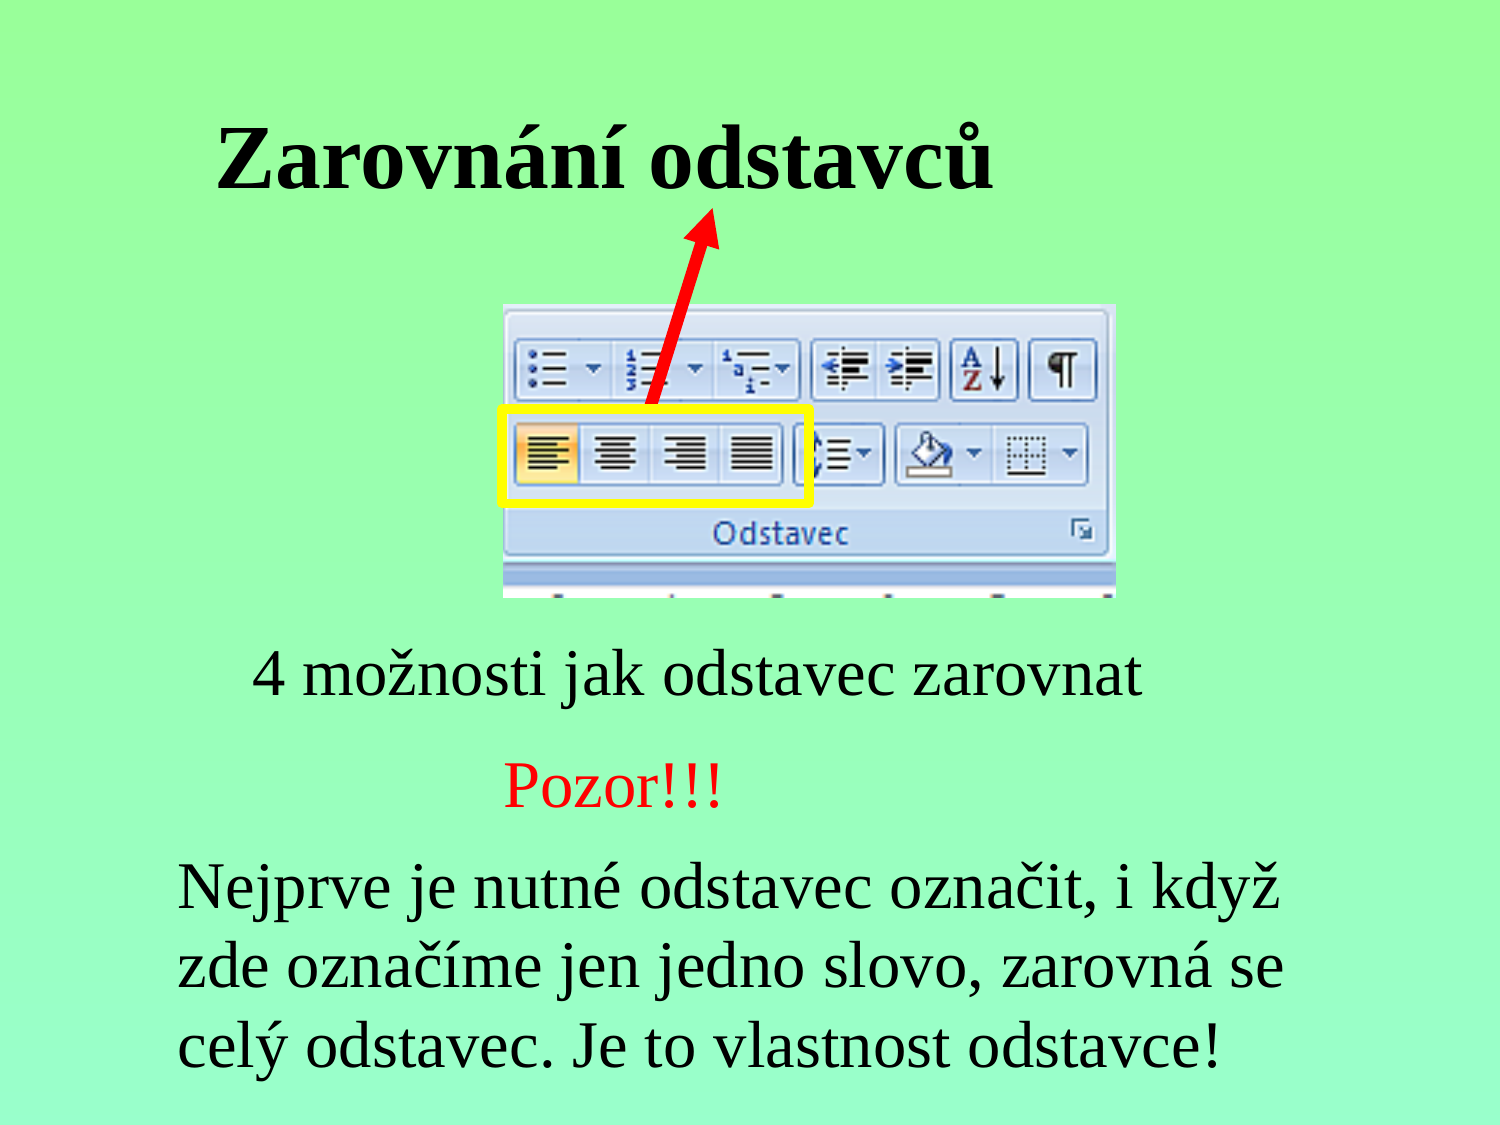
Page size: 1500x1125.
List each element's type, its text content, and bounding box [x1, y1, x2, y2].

text_box Zarovnání odstavců [199, 89, 1338, 215]
text_box Nejprve je nutné odstavec označit, i když zde označíme jen jedno slovo, zarovná se celý odstavec. Je to vlastnost odstavce! [162, 833, 1363, 1089]
text_box Pozor!!! [488, 733, 826, 829]
text_box [682, 208, 715, 303]
text_box 4 možnosti jak odstavec zarovnat [237, 621, 1200, 717]
picture [503, 304, 1117, 599]
